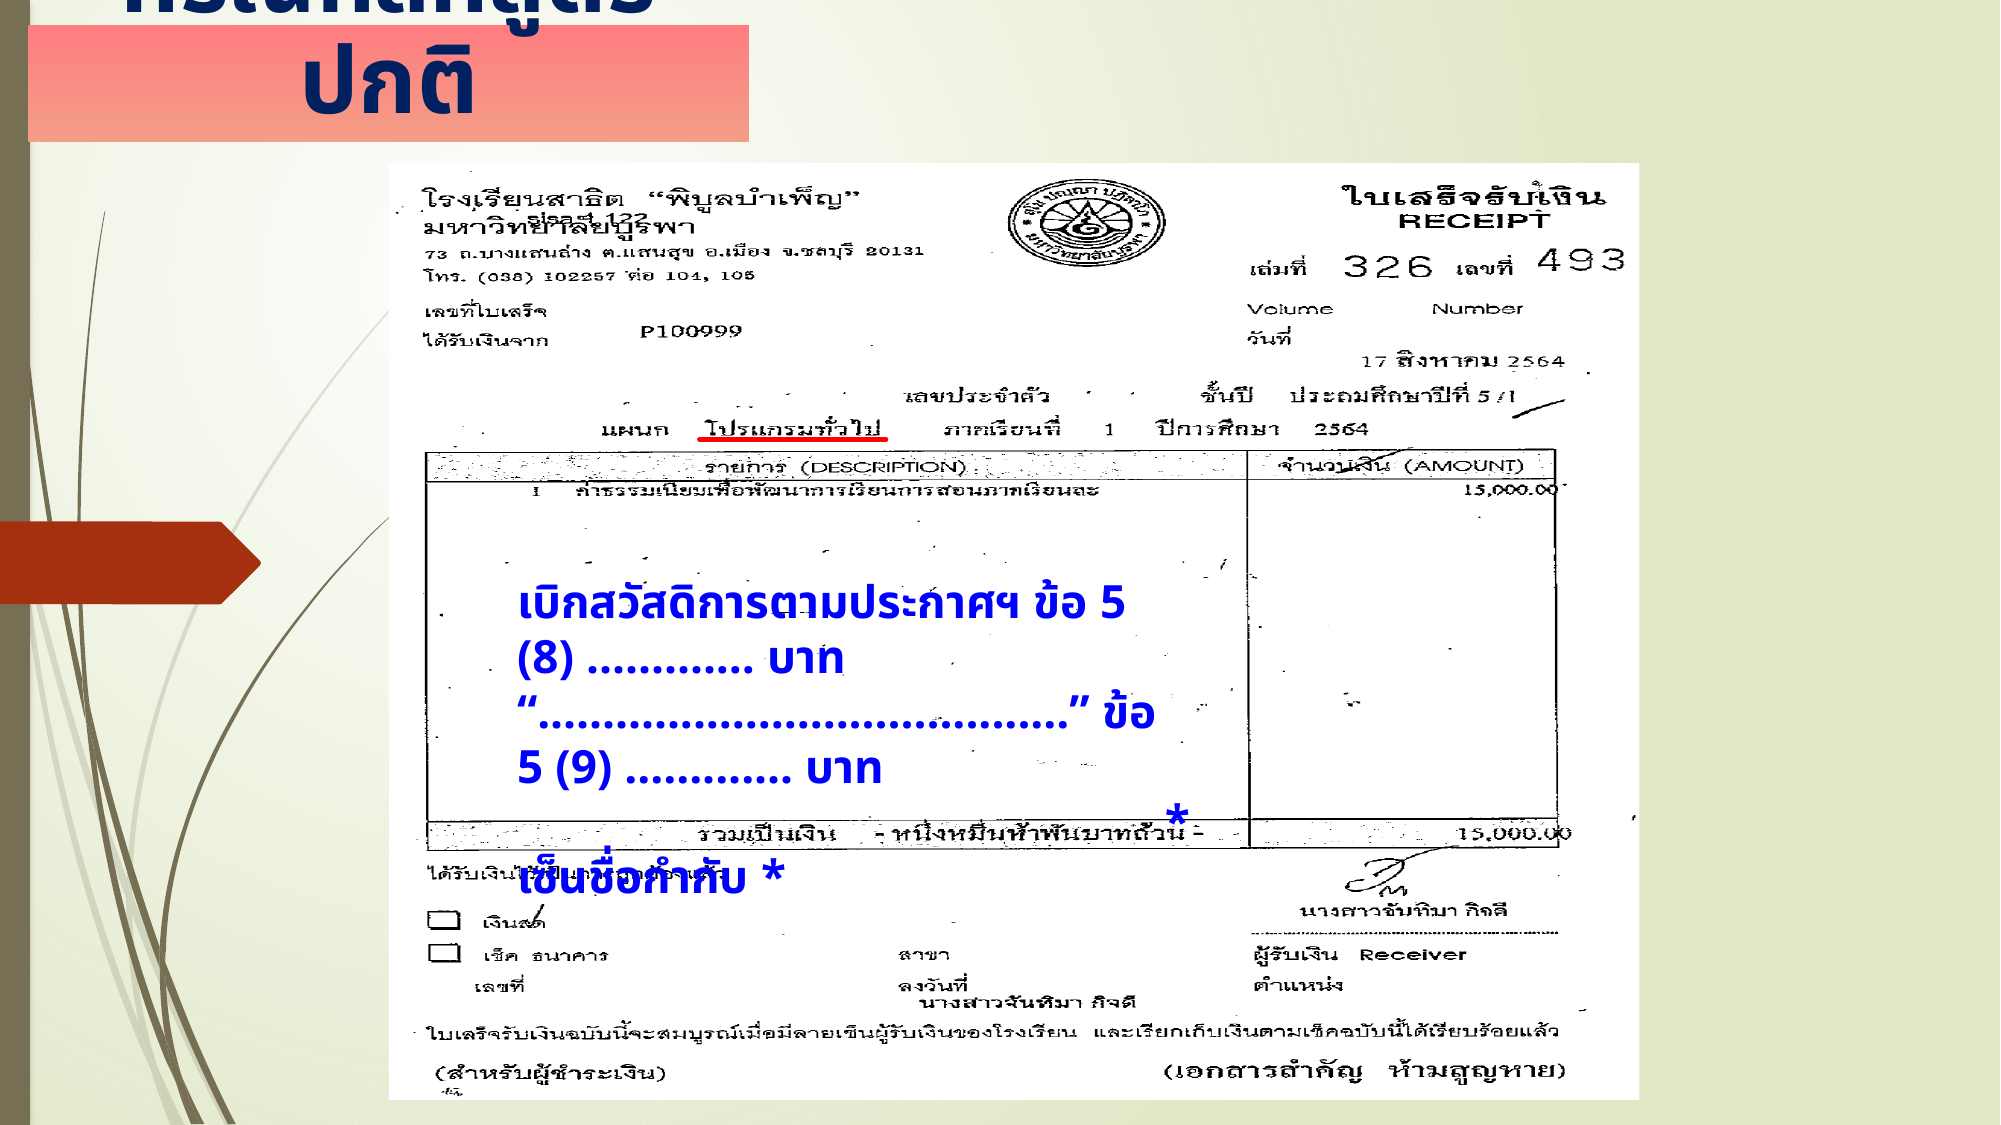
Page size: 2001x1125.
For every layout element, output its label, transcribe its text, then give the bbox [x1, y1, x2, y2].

text_box กรณีหลักสูตรปกติ [28, 25, 749, 142]
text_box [388, 163, 1640, 1100]
